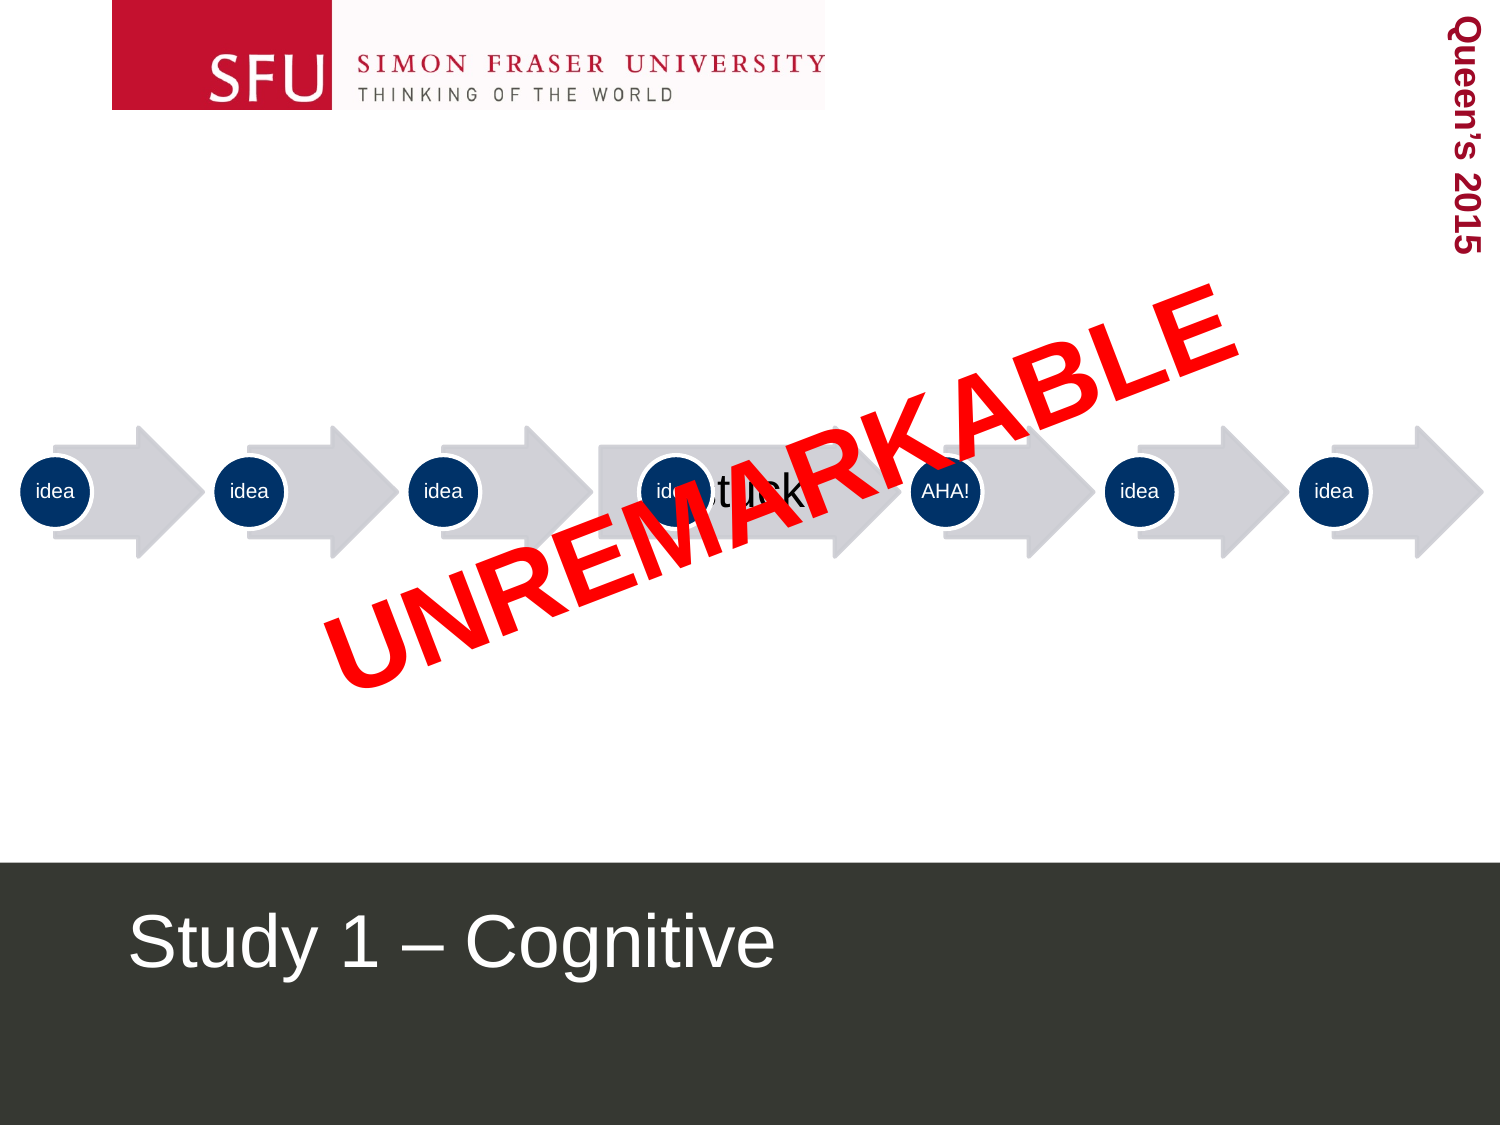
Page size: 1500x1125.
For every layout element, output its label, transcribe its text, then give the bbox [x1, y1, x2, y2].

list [17, 149, 1483, 835]
title Study 1 – Cognitive [111, 881, 1450, 995]
picture [112, 0, 825, 110]
